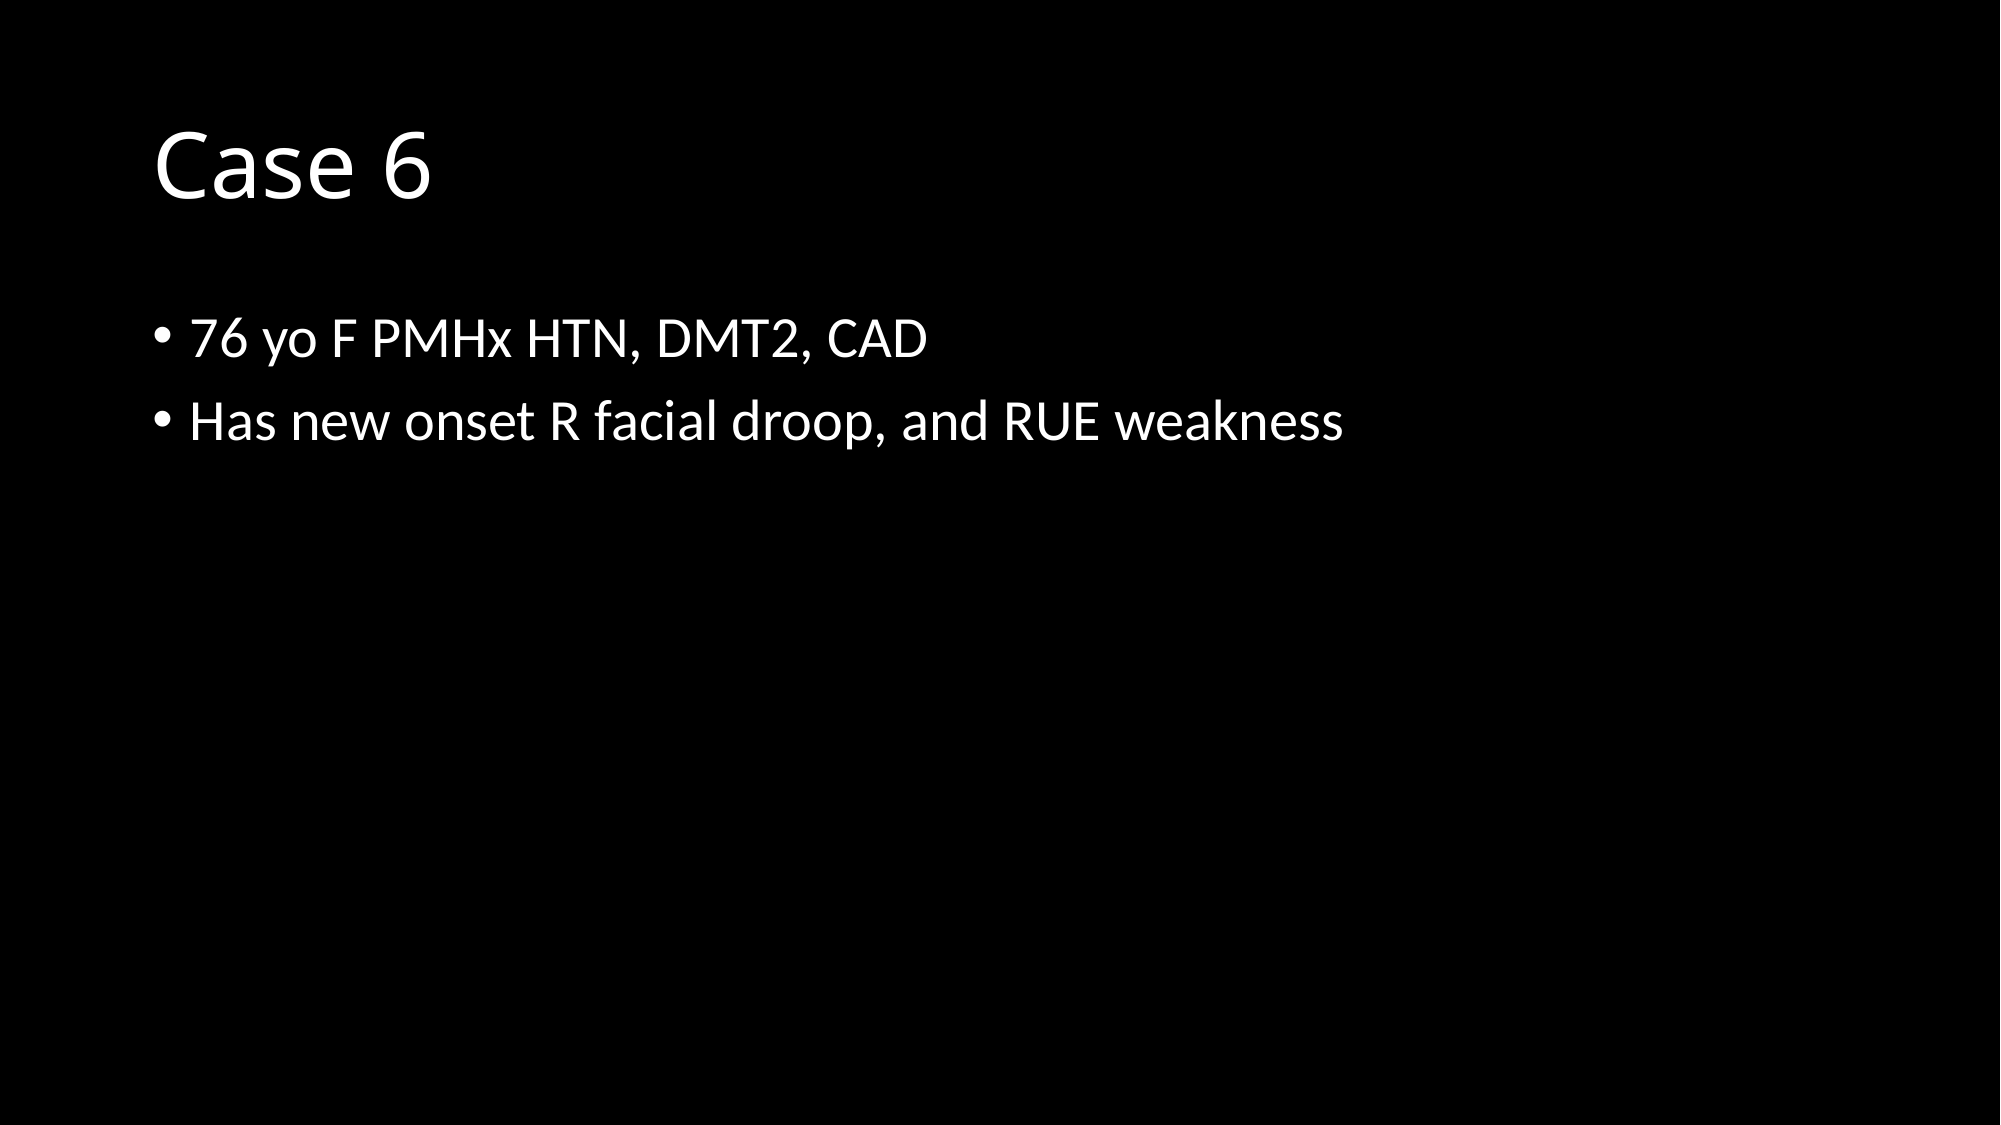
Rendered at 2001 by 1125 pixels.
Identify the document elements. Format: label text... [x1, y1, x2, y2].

title Case 6 [137, 59, 1863, 278]
list 76 yo F PMHx HTN, DMT2, CAD Has new onset R facial droop, and RUE weakness [137, 299, 1863, 1014]
